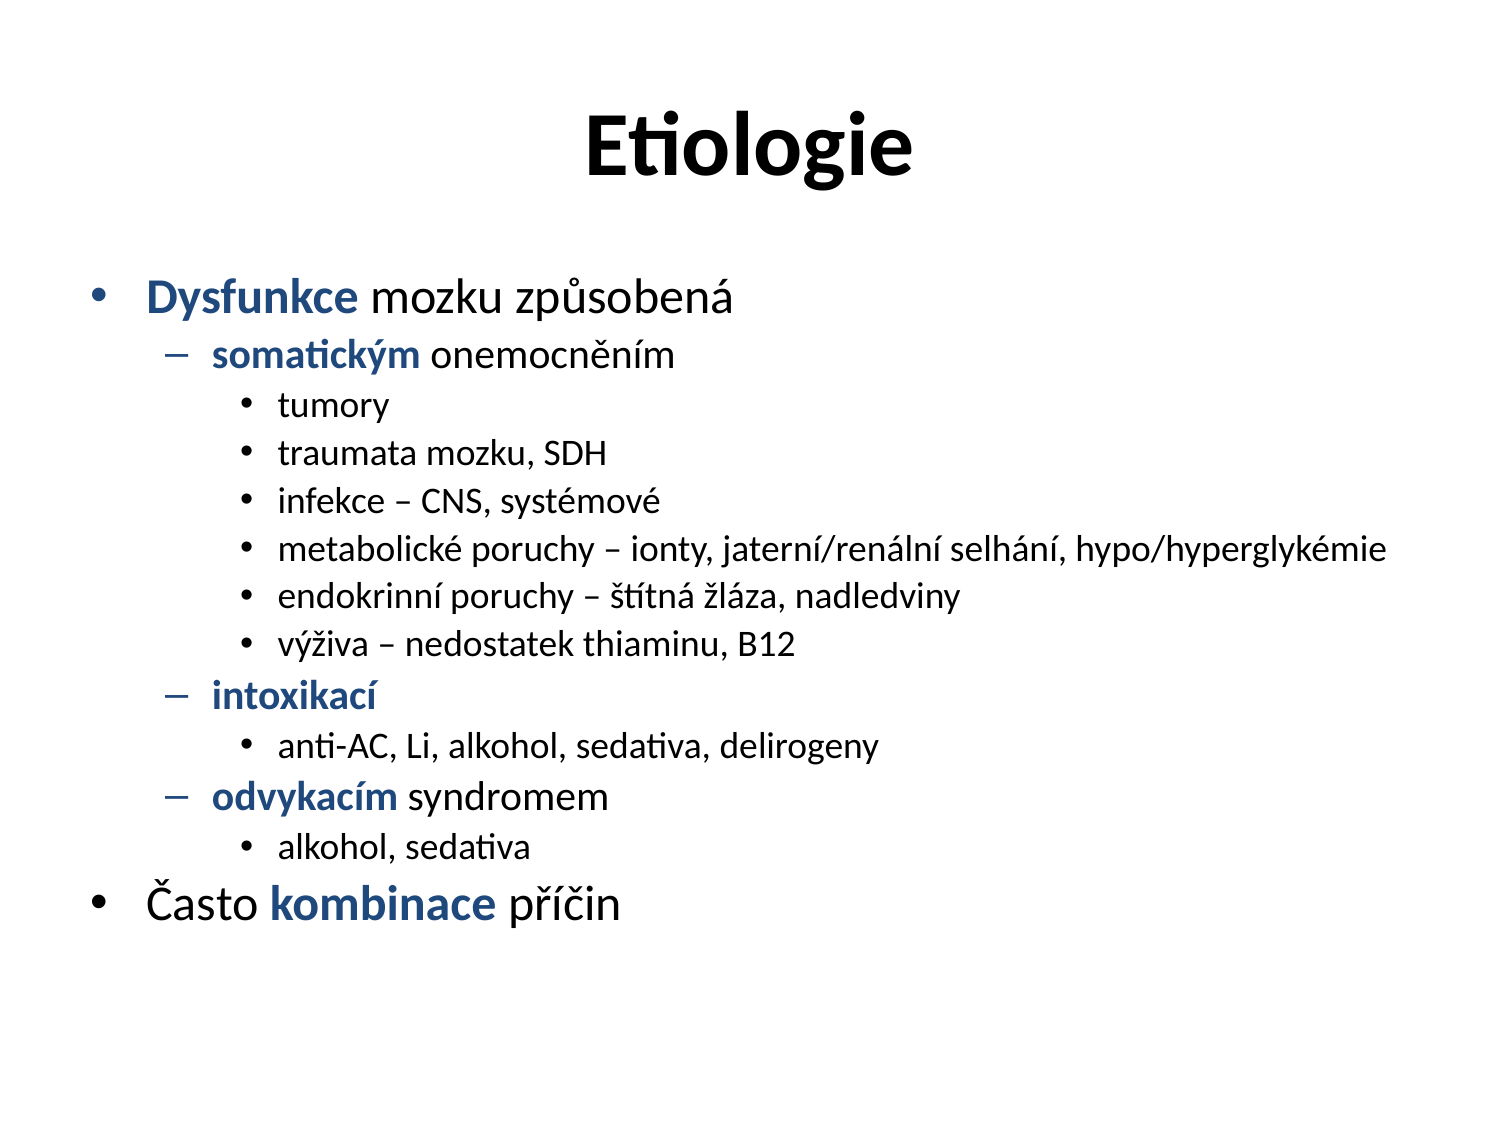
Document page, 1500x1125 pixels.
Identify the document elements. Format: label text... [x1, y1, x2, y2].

title Etiologie [75, 45, 1425, 233]
list Dysfunkce mozku způsobená somatickým onemocněním tumory traumata mozku, SDH infekce – CNS, systémové metabolické poruchy – ionty, jaterní/renální selhání, hypo/hyperglykémie endokrinní poruchy – štítná žláza, nadledviny výživa – nedostatek thiaminu, B12 intoxikací anti-AC, Li, alkohol, sedativa, delirogeny odvykacím syndromem alkohol, sedativa Často kombinace příčin [75, 262, 1425, 1005]
